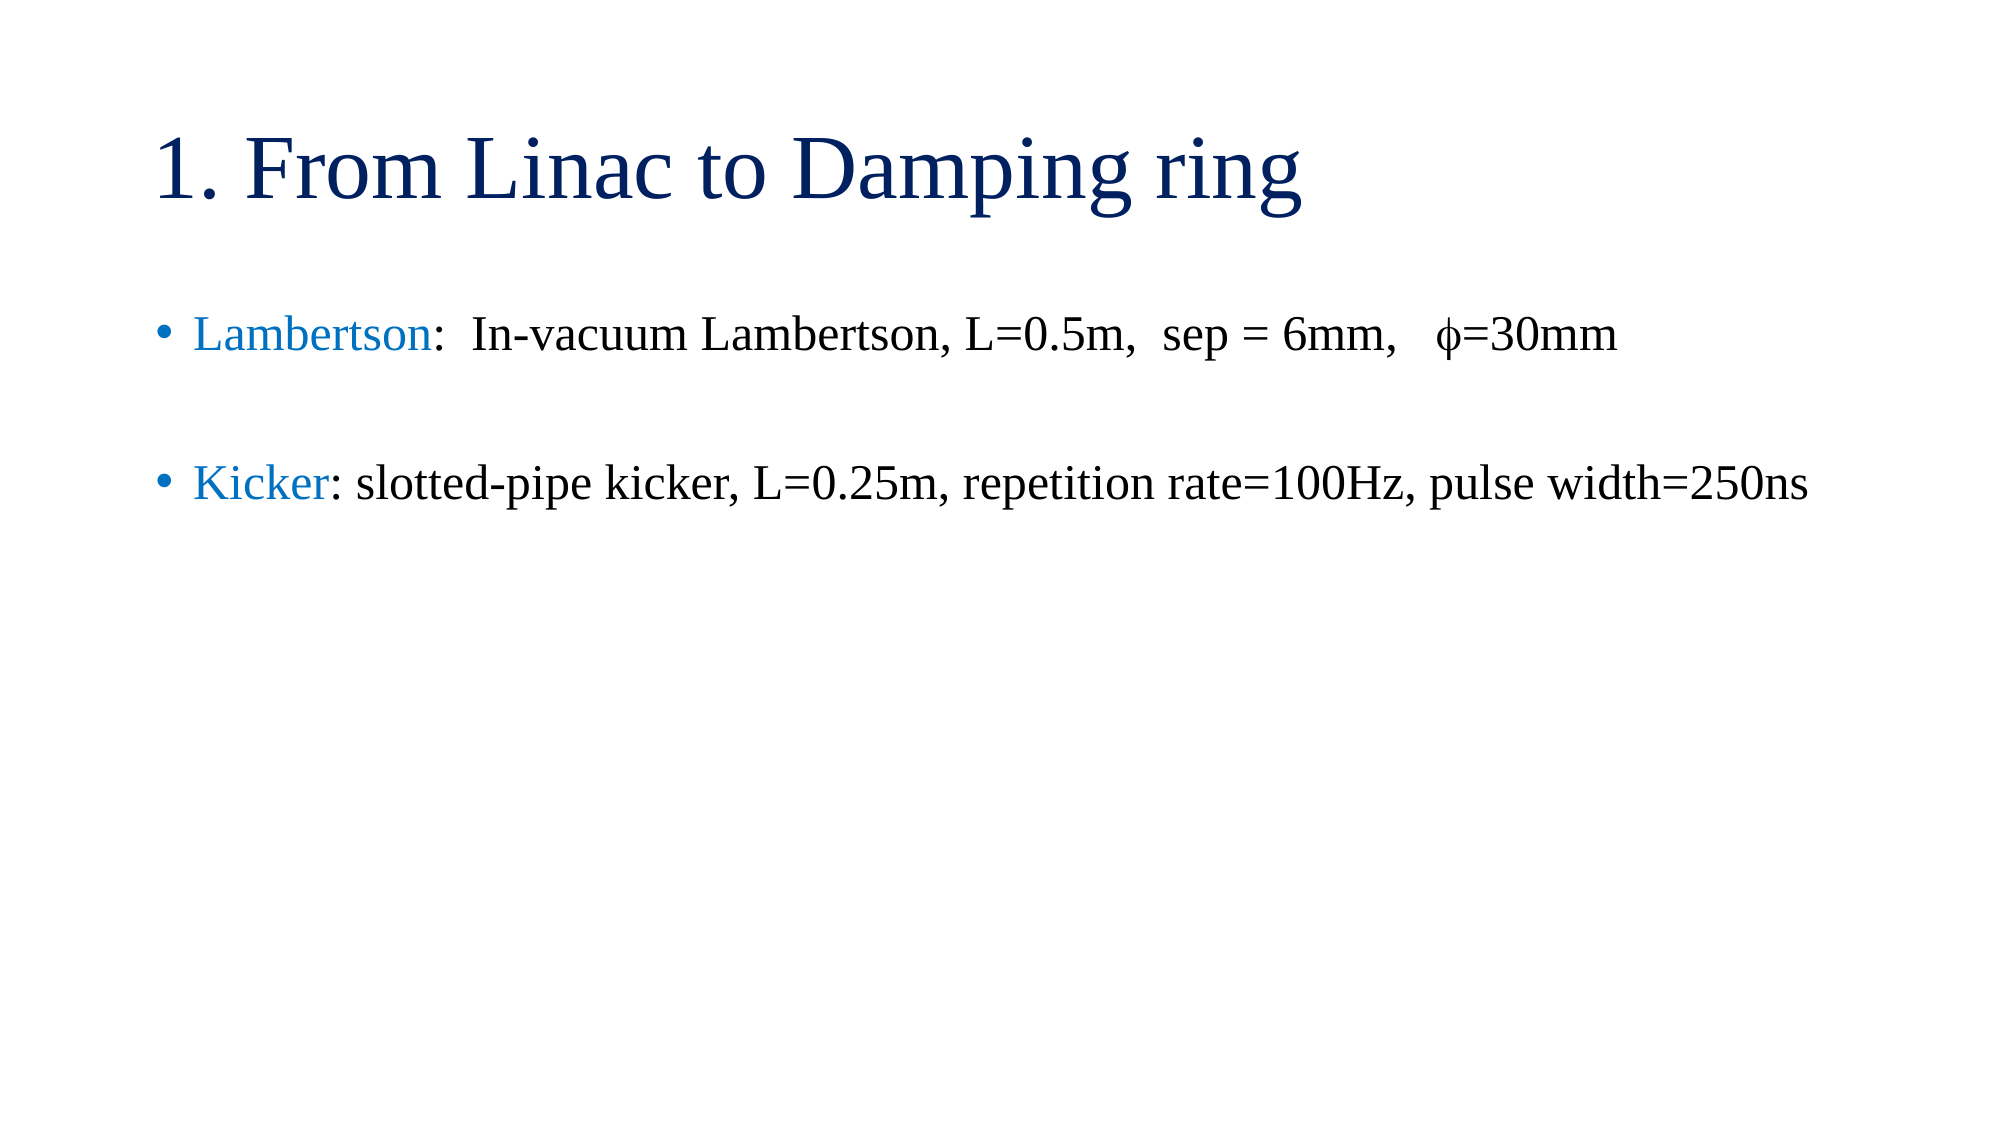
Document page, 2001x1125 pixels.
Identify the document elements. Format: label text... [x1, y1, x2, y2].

list Lambertson: In-vacuum Lambertson, L=0.5m, sep = 6mm, f=30mm Kicker: slotted-pipe kicker, L=0.25m, repetition rate=100Hz, pulse width=250ns [140, 299, 1895, 1014]
title 1. From Linac to Damping ring [137, 59, 1863, 278]
